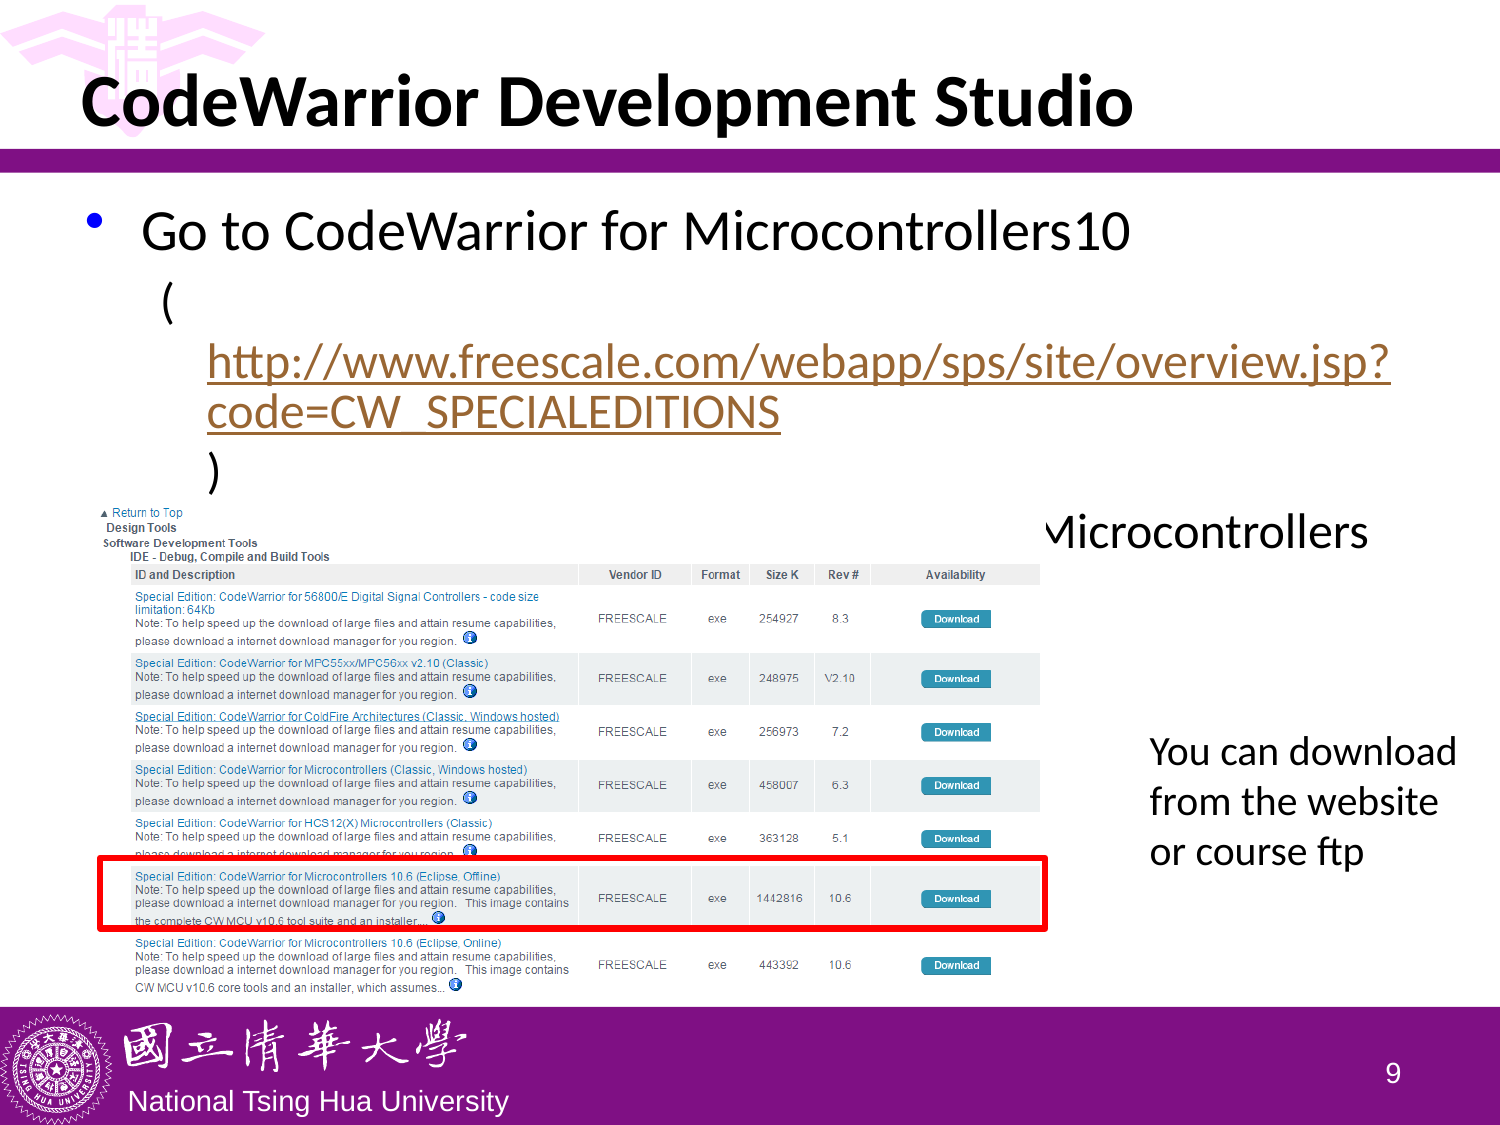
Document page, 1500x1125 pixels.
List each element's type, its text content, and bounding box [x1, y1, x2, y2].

list Go to CodeWarrior for Microcontrollers10 (http://www.freescale.com/webapp/sps/site/overview.jsp?code=CW_SPECIALEDITIONS) Select “ Special Edition: CodeWarrior for Microcontrollers 10.6 (Eclipse, Offline)” in Getting Started [69, 184, 1412, 1000]
title CodeWarrior Development Studio [66, 37, 1413, 149]
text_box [87, 503, 1046, 1000]
slide_number 8 [1104, 1021, 1417, 1097]
text_box You can download from the website or course ftp [1134, 716, 1489, 881]
